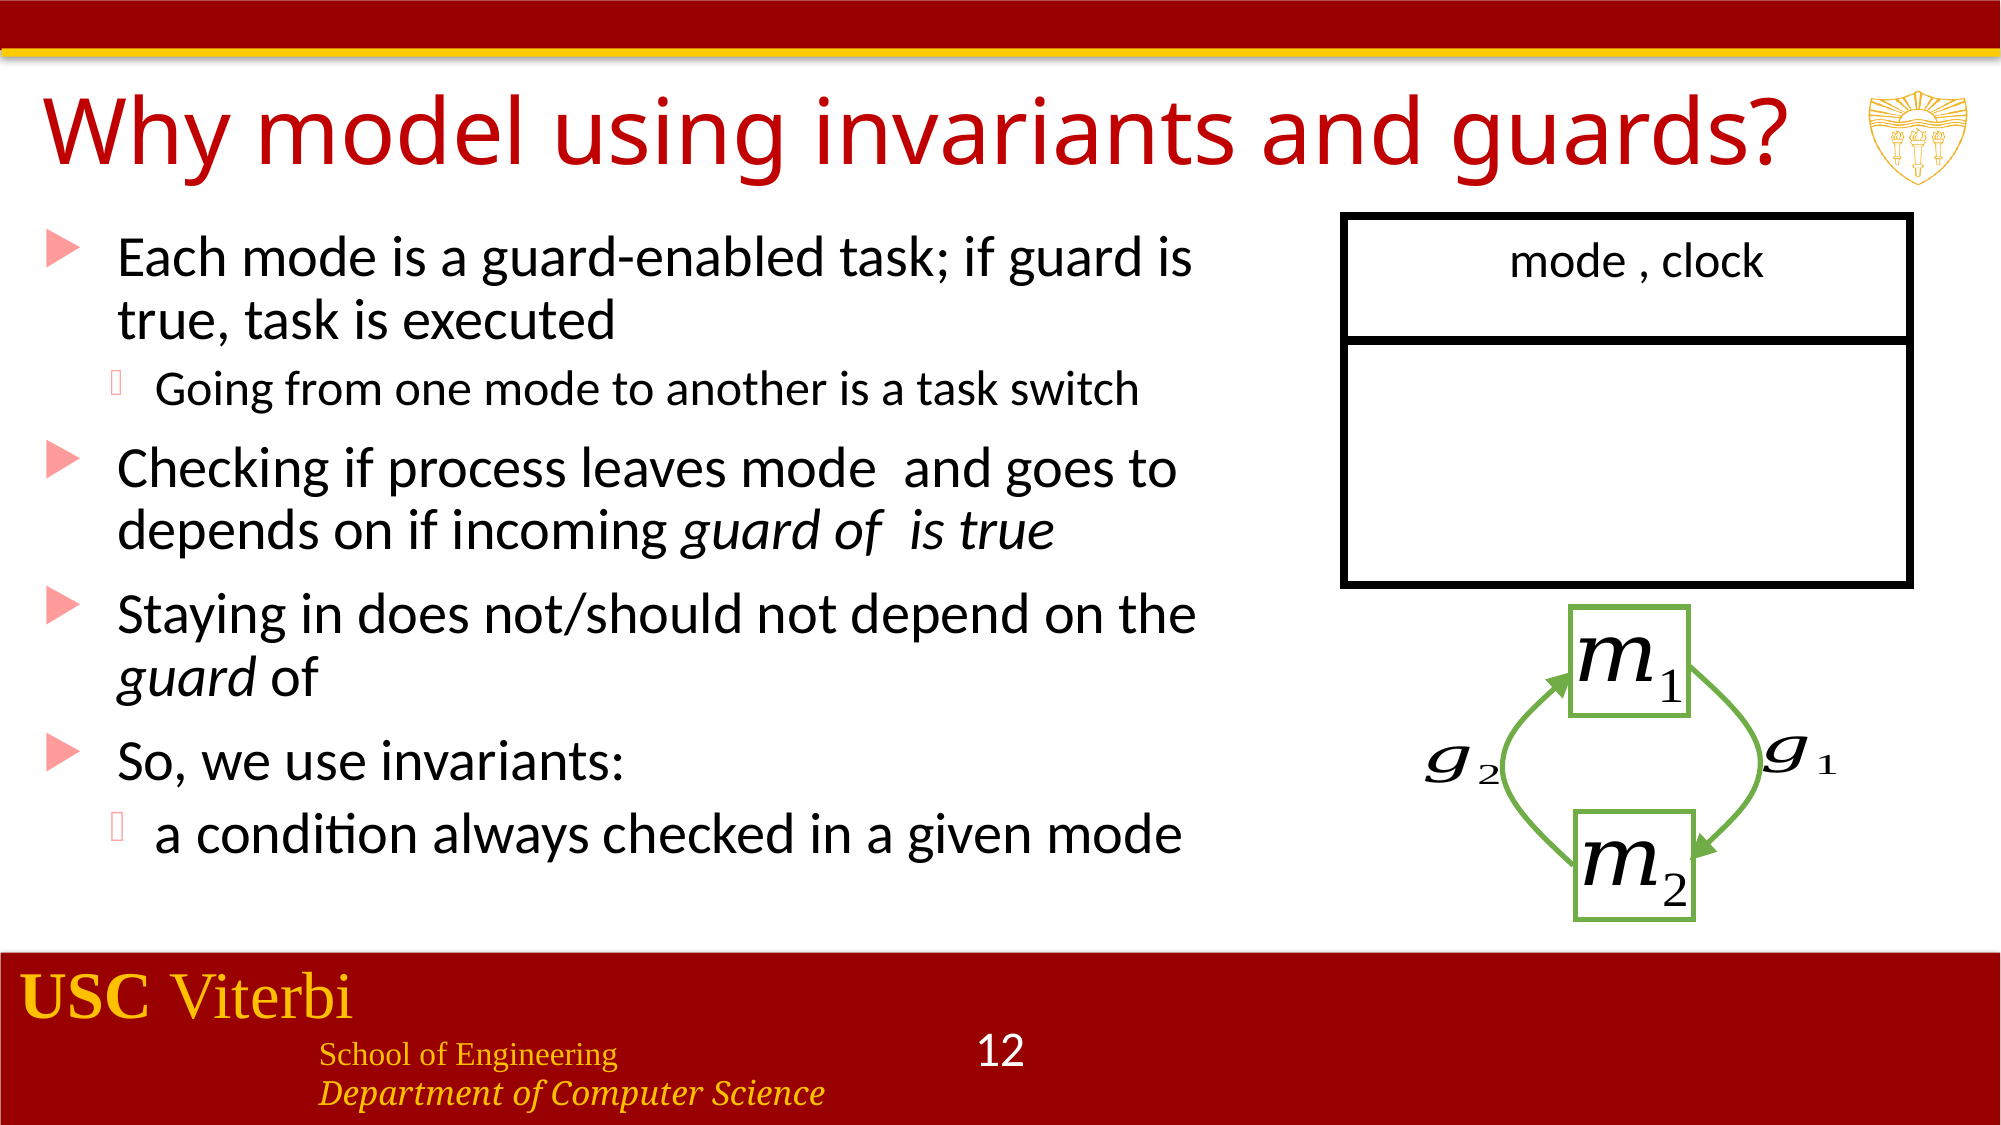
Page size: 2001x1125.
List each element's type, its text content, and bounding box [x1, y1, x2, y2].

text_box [1343, 215, 1926, 585]
title Why model using invariants and guards? [27, 70, 1819, 199]
slide_number 12 [774, 1016, 1225, 1077]
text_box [1422, 609, 1838, 917]
picture [1836, 76, 2000, 199]
